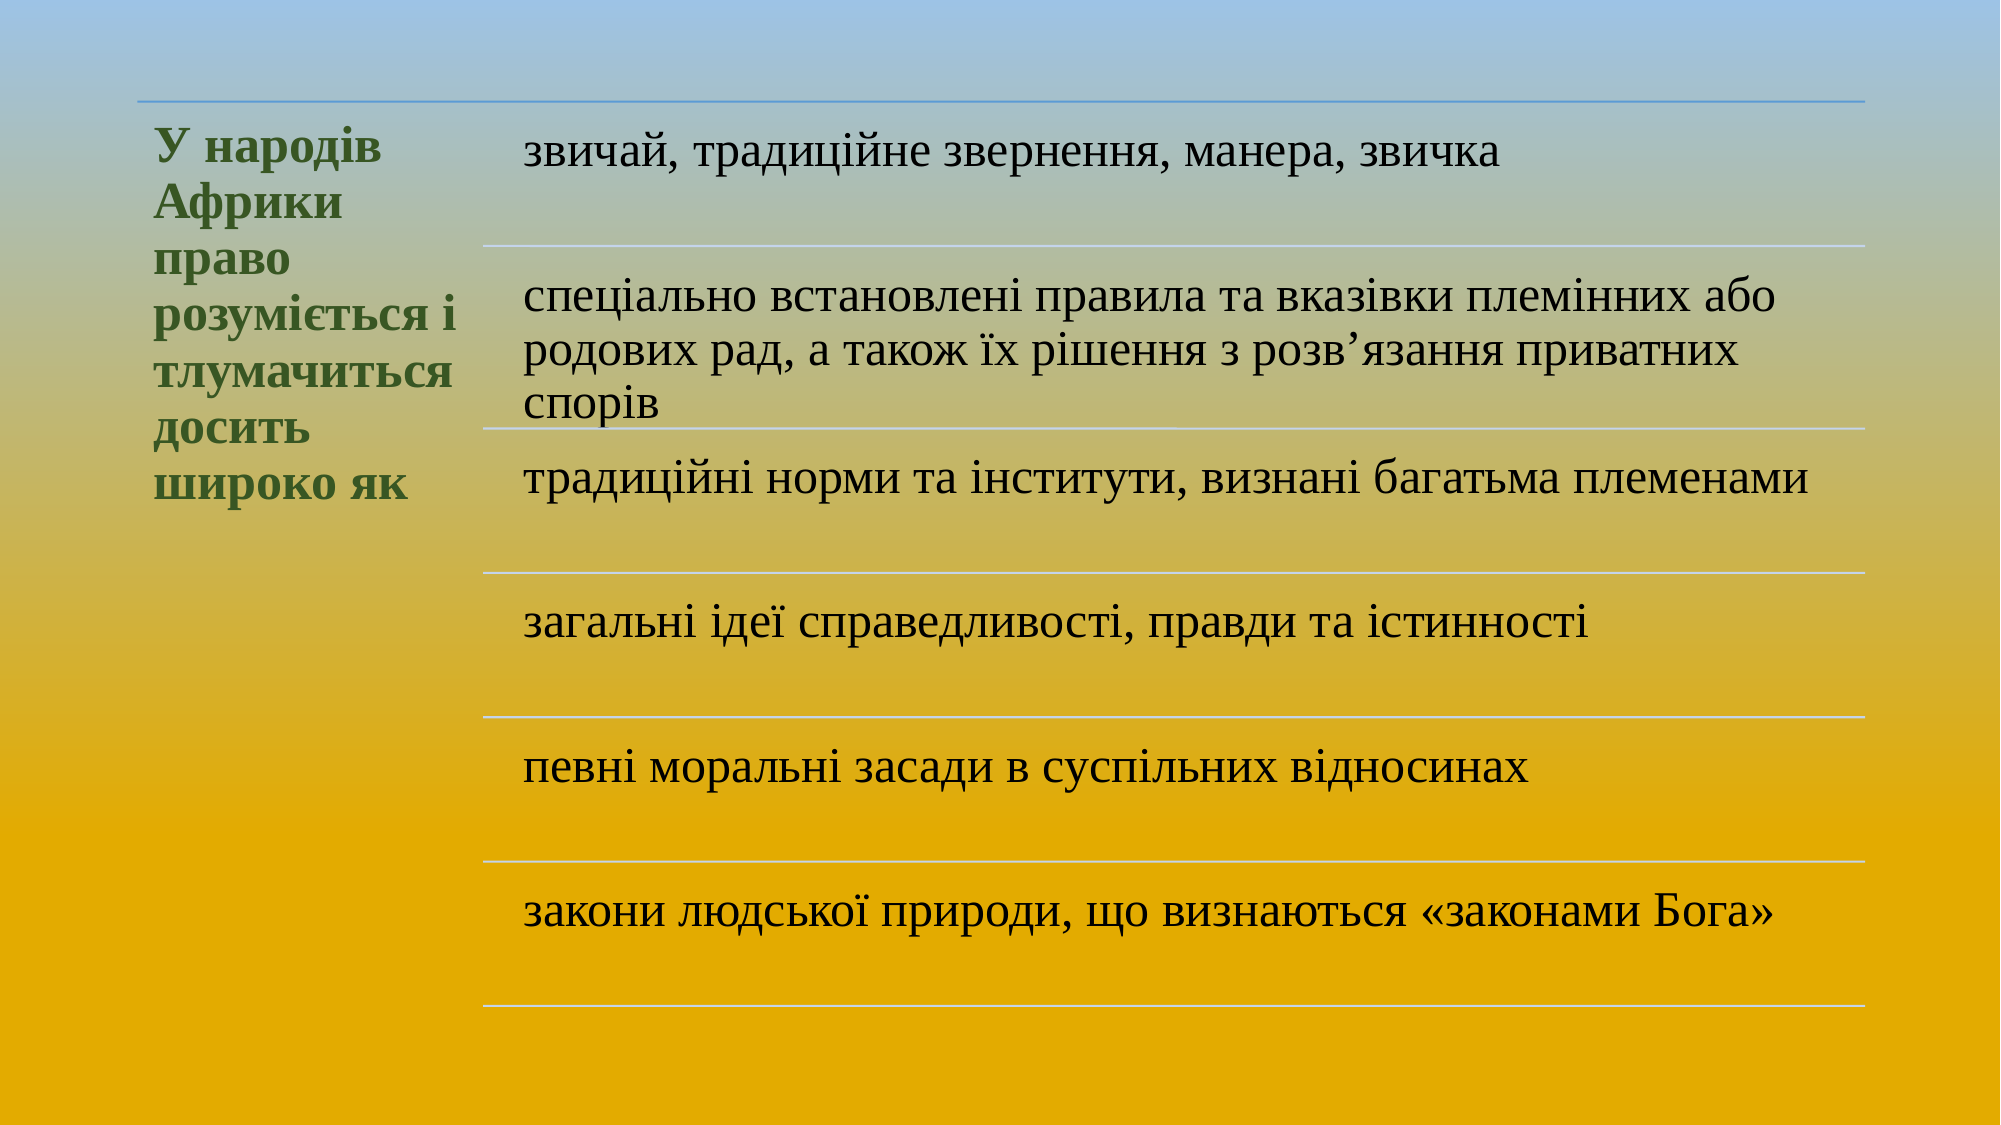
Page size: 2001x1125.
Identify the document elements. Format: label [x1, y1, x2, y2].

list [137, 101, 1865, 1014]
